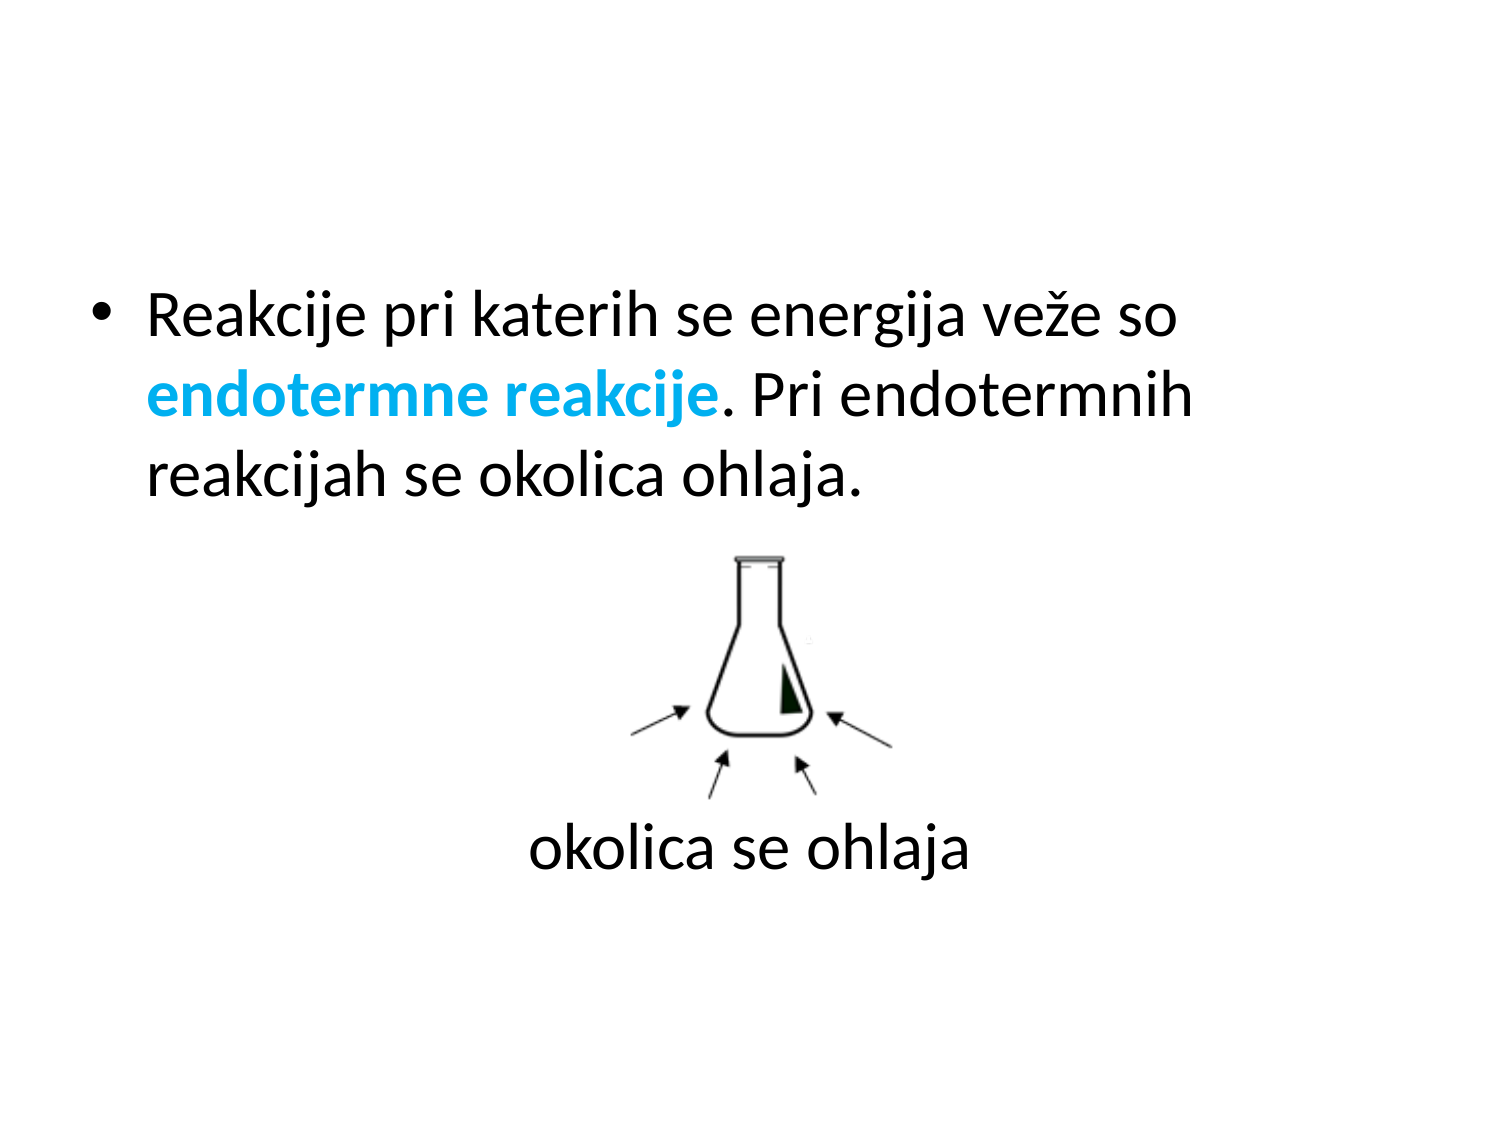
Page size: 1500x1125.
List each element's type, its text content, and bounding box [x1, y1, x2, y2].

picture [629, 550, 895, 804]
list Reakcije pri katerih se energija veže so endotermne reakcije. Pri endotermnih reakcijah se okolica ohlaja. okolica se ohlaja [75, 262, 1425, 1005]
